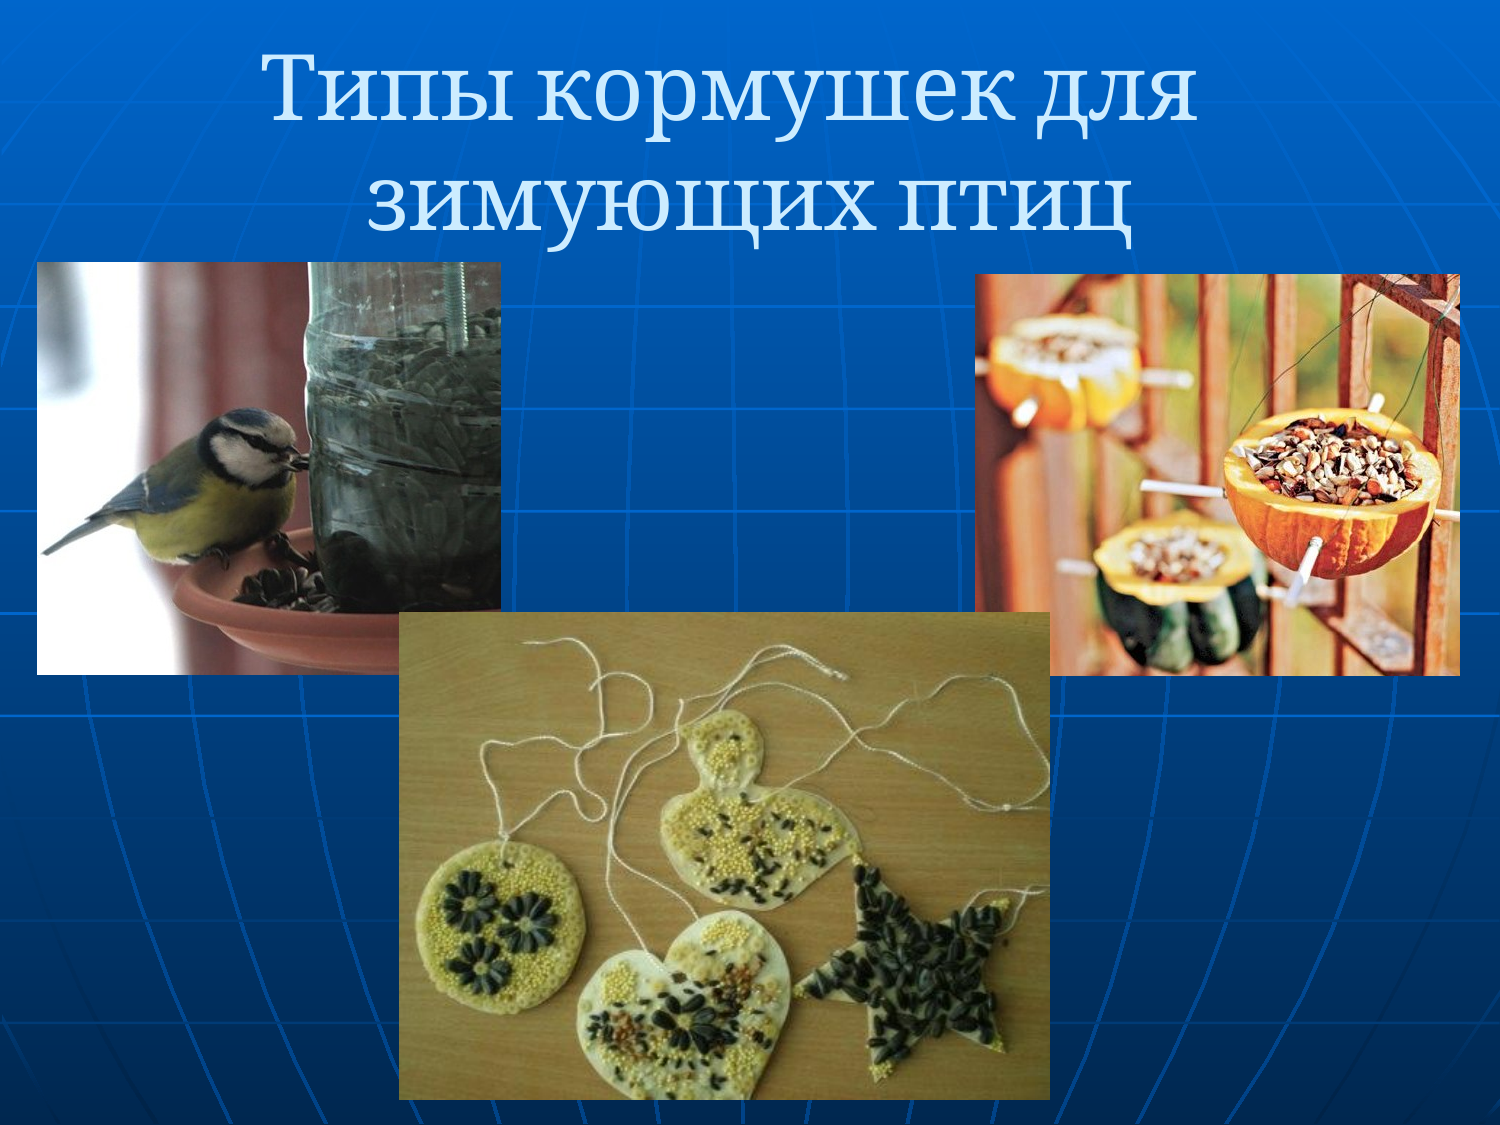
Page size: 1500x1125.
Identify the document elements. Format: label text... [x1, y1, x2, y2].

title Типы кормушек для зимующих птиц [74, 45, 1426, 233]
picture [37, 262, 1461, 1101]
